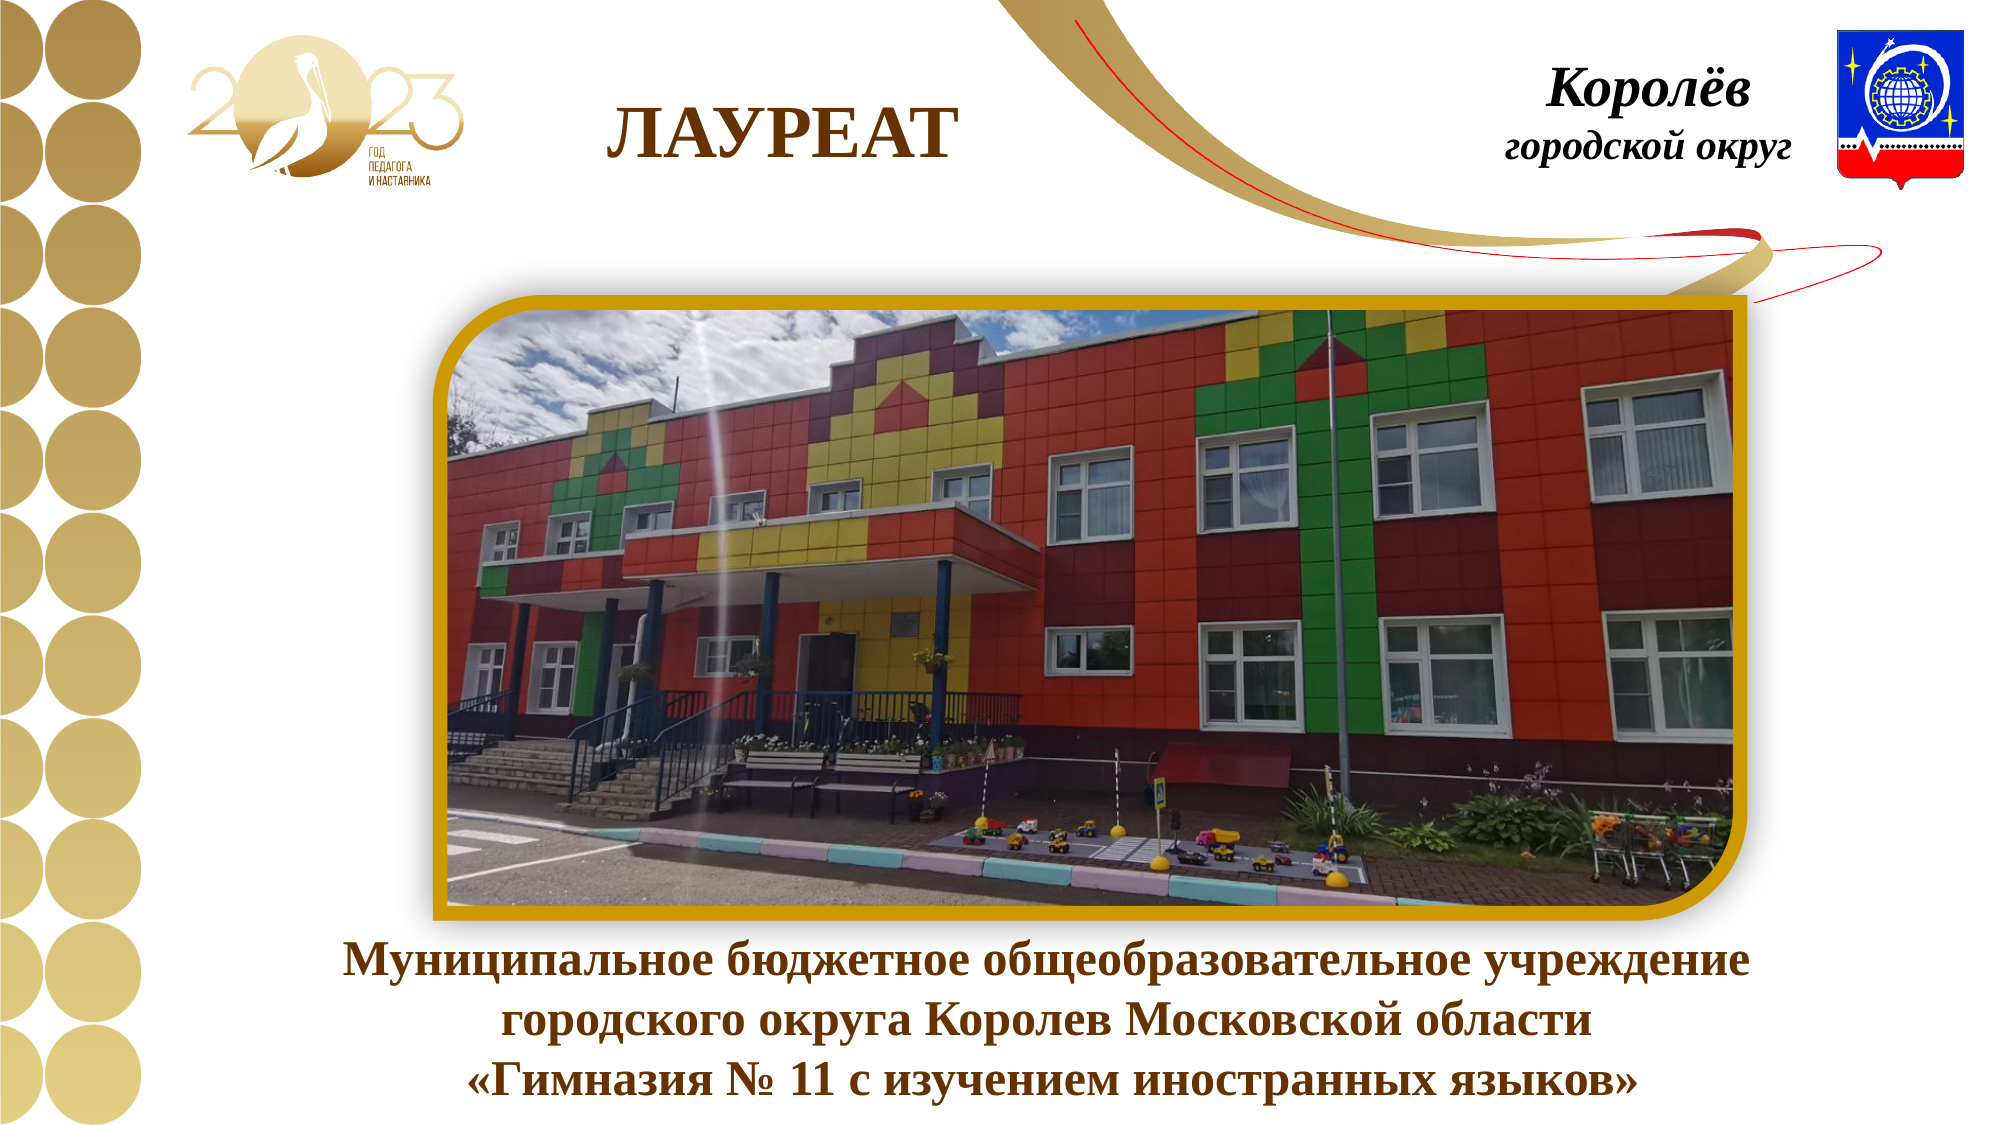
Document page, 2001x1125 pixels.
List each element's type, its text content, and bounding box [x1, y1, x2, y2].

text_box ЛАУРЕАТ [497, 63, 996, 192]
picture [187, 35, 464, 186]
text_box Муниципальное бюджетное общеобразовательное учреждение городского округа Королев Московской области «Гимназия № 11 с изучением иностранных языков» [187, 913, 1919, 1117]
picture [0, 0, 1964, 1124]
